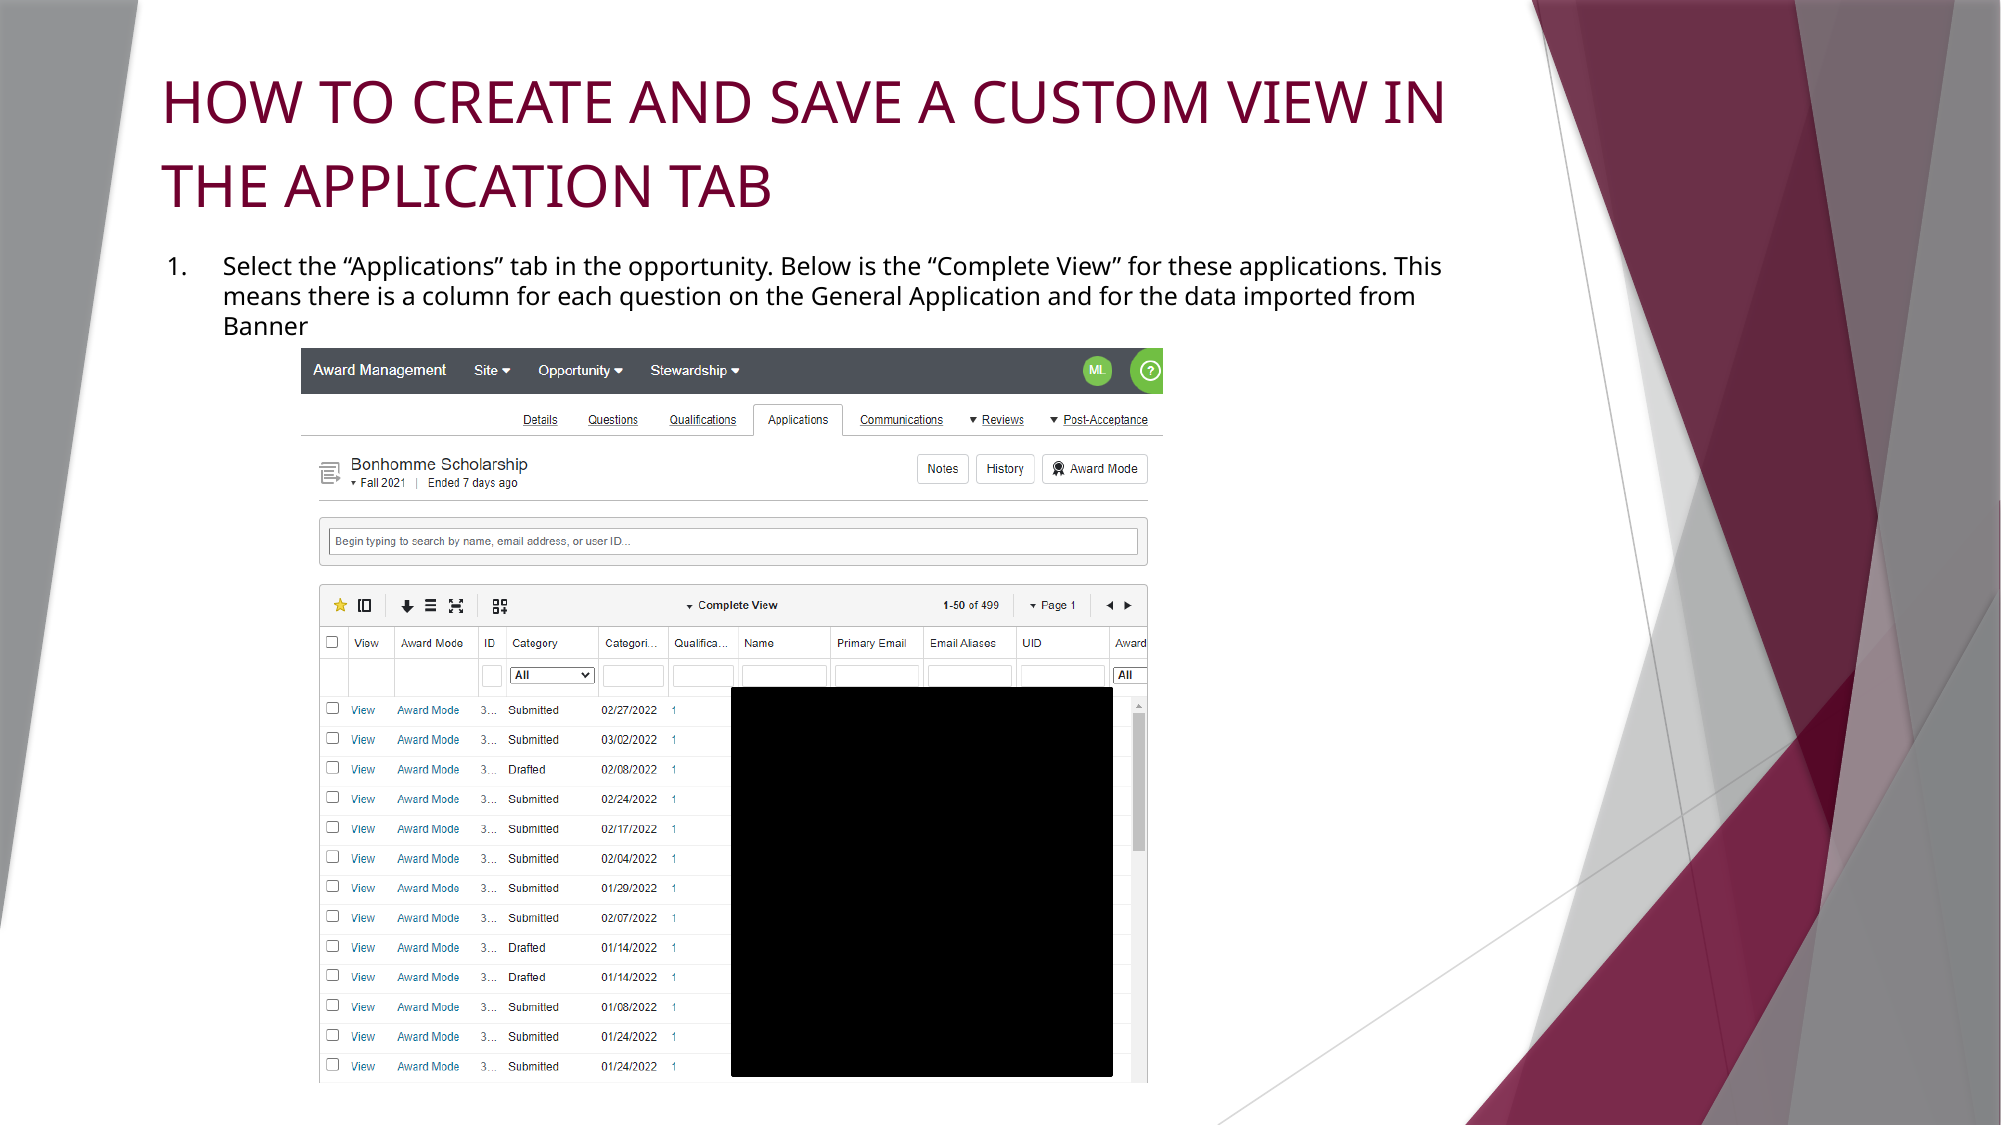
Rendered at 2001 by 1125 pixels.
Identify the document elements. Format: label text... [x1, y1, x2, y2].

text_box HOW TO CREATE AND SAVE A CUSTOM VIEW IN THE APPLICATION TAB [146, 42, 1513, 227]
picture [301, 347, 1163, 1083]
text_box Select the “Applications” tab in the opportunity. Below is the “Complete View” for these applications. This means there is a column for each question on the General Application and for the data imported from Banner [151, 242, 1518, 348]
